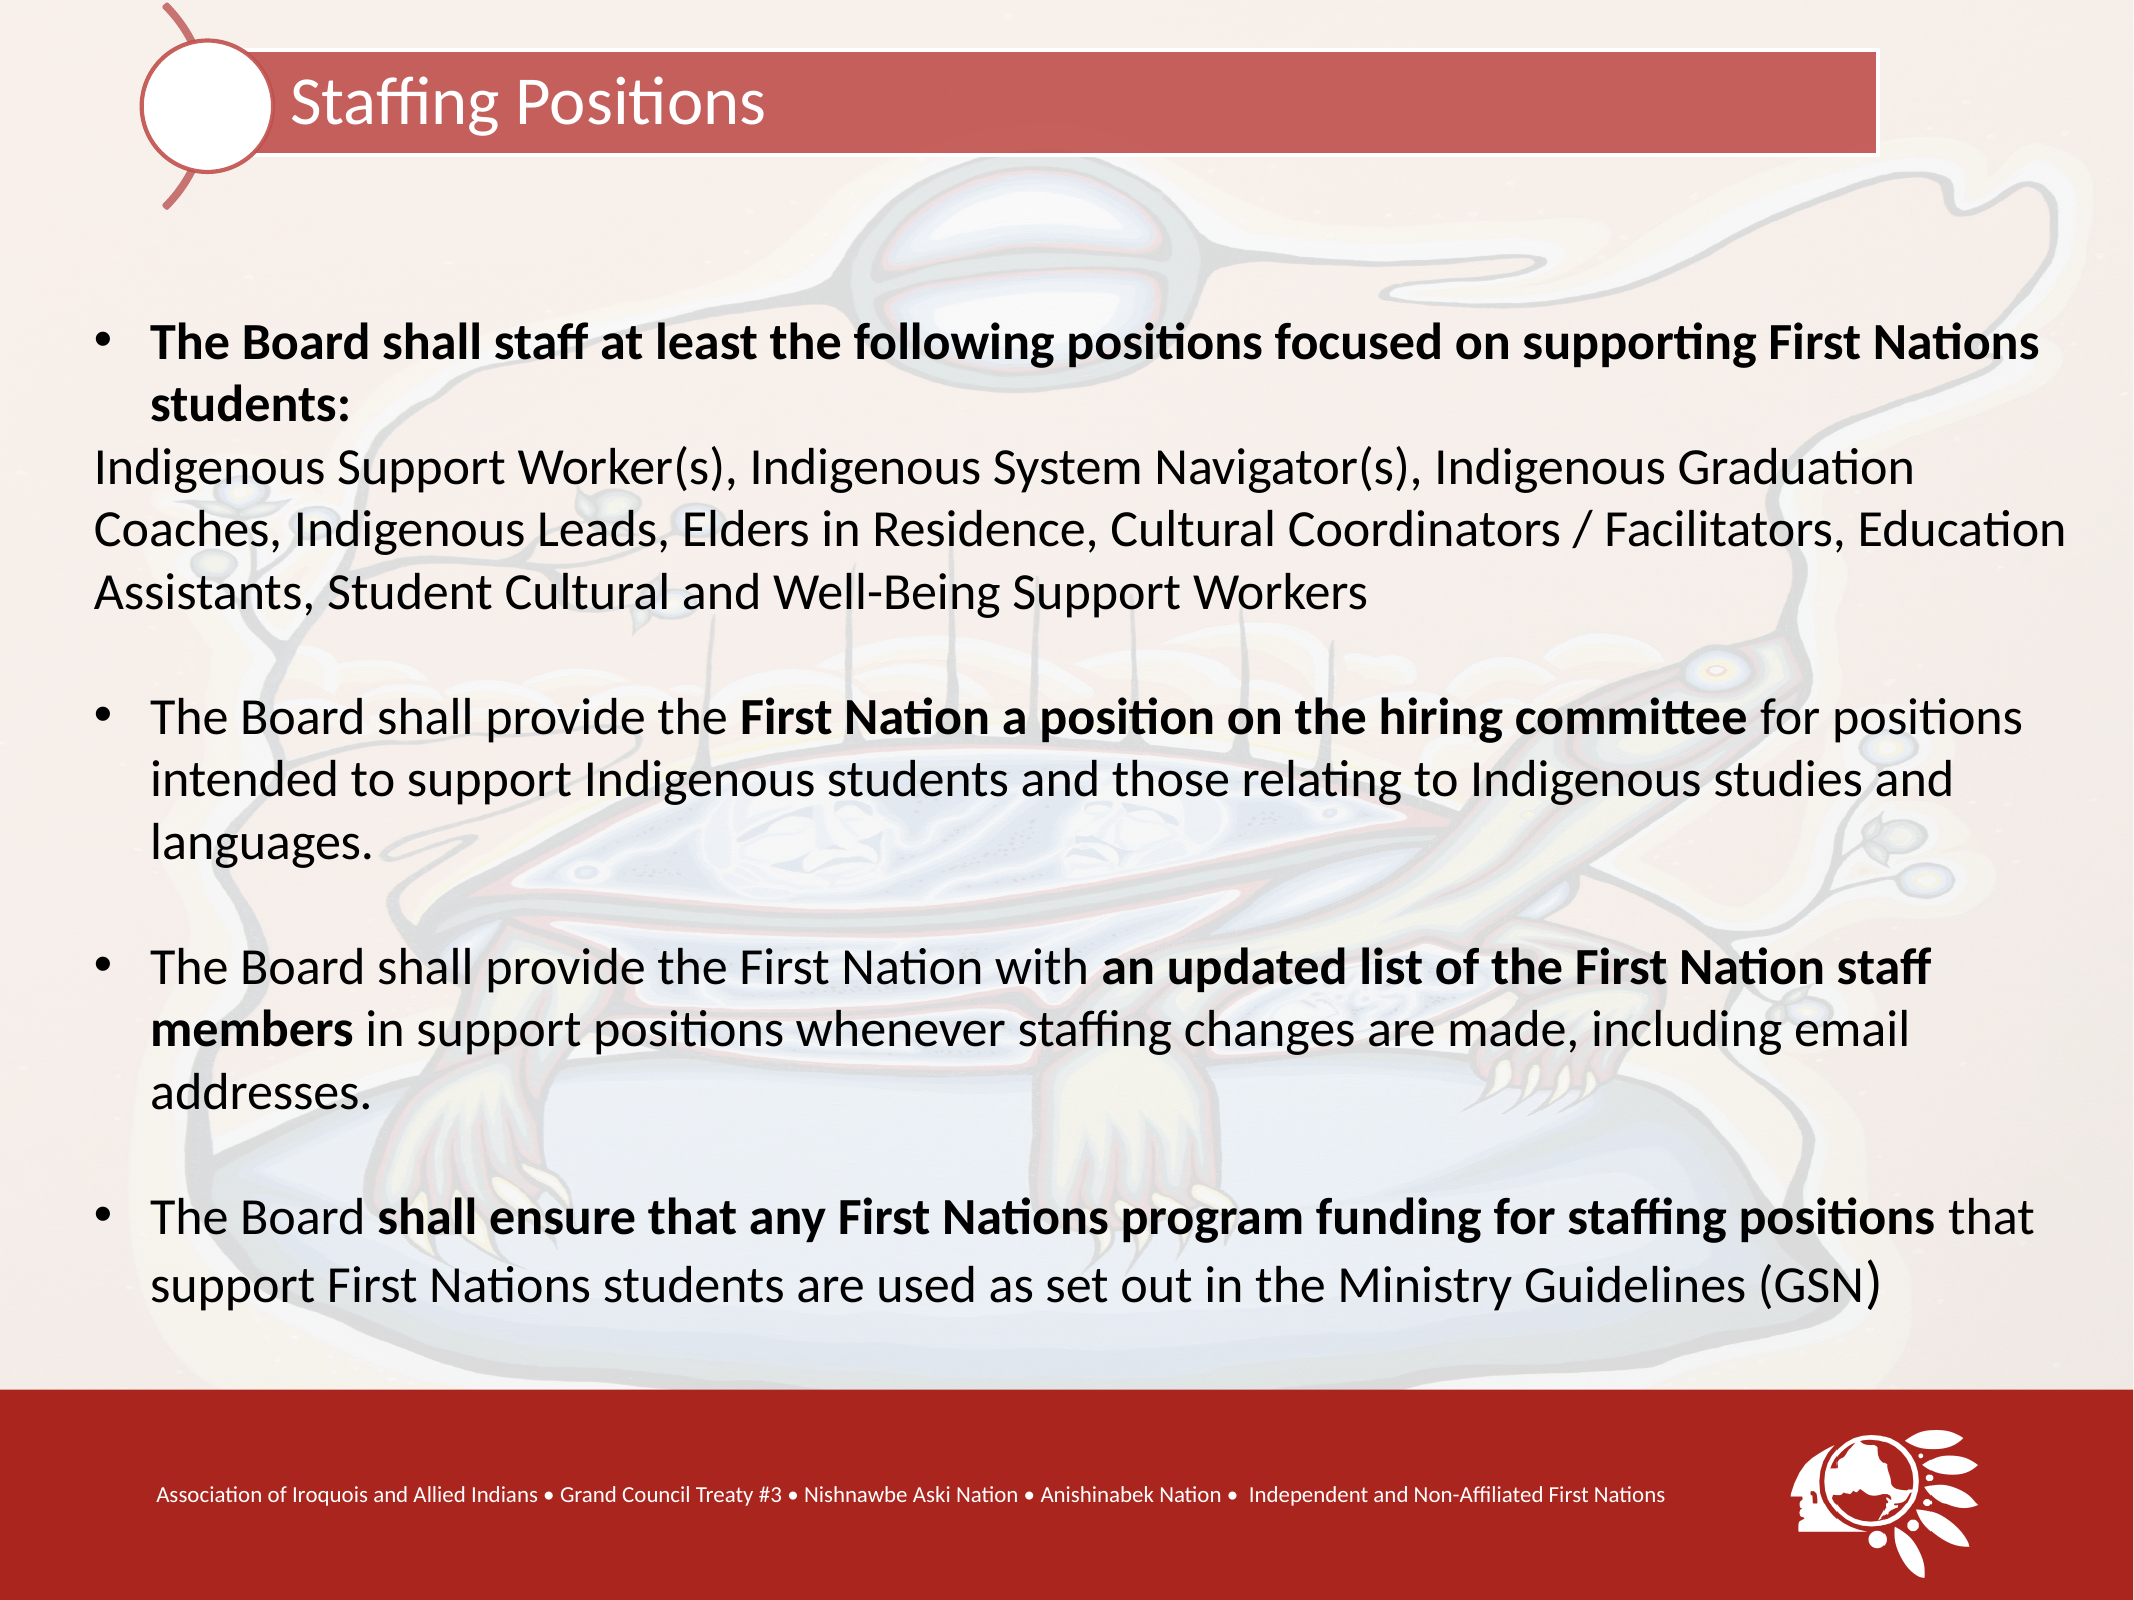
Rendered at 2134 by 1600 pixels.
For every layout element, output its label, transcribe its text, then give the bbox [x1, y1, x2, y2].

text_box The Board shall staff at least the following positions focused on supporting First Nations students: Indigenous Support Worker(s), Indigenous System Navigator(s), Indigenous Graduation Coaches, Indigenous Leads, Elders in Residence, Cultural Coordinators / Facilitators, Education Assistants, Student Cultural and Well-Being Support Workers The Board shall provide the First Nation a position on the hiring committee for positions intended to support Indigenous students and those relating to Indigenous studies and languages. The Board shall provide the First Nation with an updated list of the First Nation staff members in support positions whenever staffing changes are made, including email addresses. The Board shall ensure that any First Nations program funding for staffing positions that support First Nations students are used as set out in the Ministry Guidelines (GSN) [79, 300, 2100, 1322]
picture [1790, 1430, 1979, 1578]
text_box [141, 0, 1880, 213]
